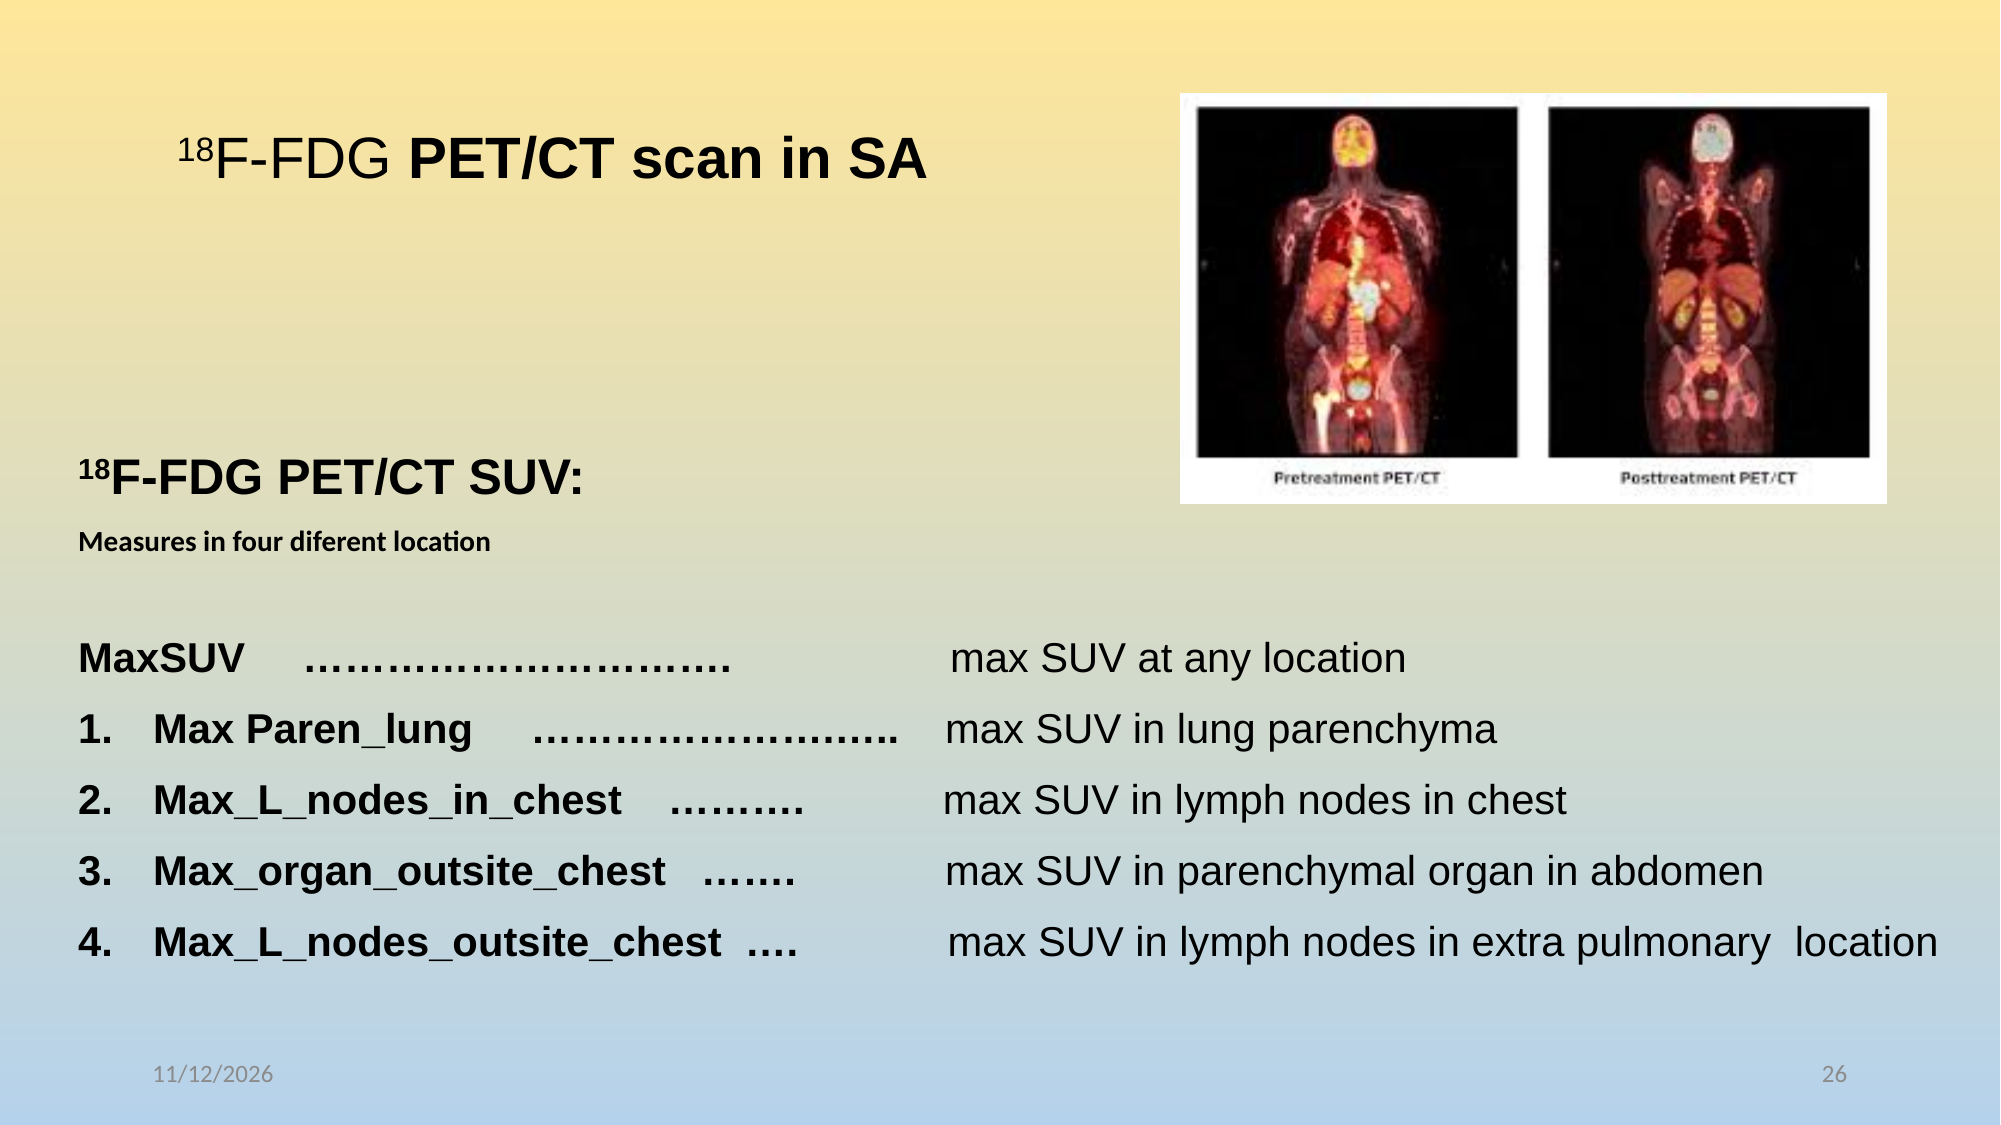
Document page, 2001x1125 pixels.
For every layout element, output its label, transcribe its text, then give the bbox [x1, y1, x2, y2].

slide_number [137, 1042, 588, 1103]
list 18F-FDG PET/CT SUV: Measures in four diferent location MaxSUV …………………………. max SUV at any location Max Paren_lung ………………….….. max SUV in lung parenchyma Max_L_nodes_in_chest ………. max SUV in lymph nodes in chest Max_organ_outsite_chest ……. max SUV in parenchymal organ in abdomen Max_L_nodes_outsite_chest …. max SUV in lymph nodes in extra pulmonary location [63, 350, 2000, 1125]
slide_number 26 [1412, 1042, 1863, 1103]
picture [1180, 93, 1887, 504]
title 18F-FDG PET/CT scan in SA [161, 51, 1887, 269]
